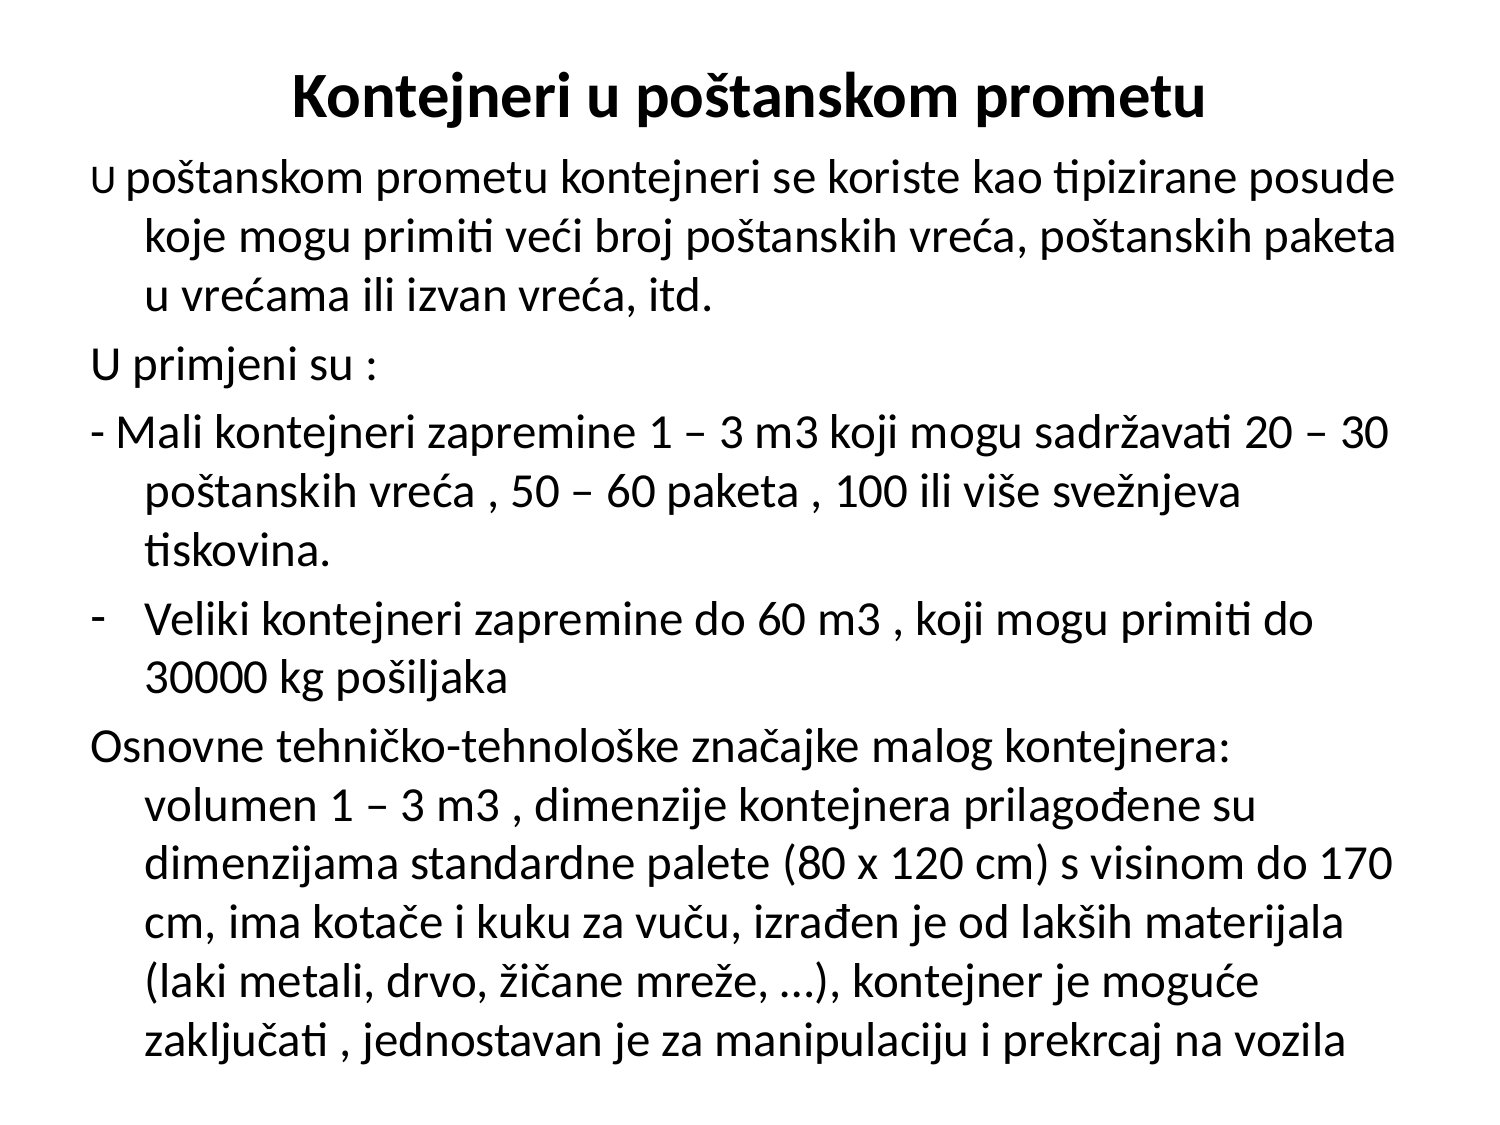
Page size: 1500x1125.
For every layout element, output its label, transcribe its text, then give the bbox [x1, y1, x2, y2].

title Kontejneri u poštanskom prometu [75, 45, 1425, 137]
list U poštanskom prometu kontejneri se koriste kao tipizirane posude koje mogu primiti veći broj poštanskih vreća, poštanskih paketa u vrećama ili izvan vreća, itd. U primjeni su : - Mali kontejneri zapremine 1 – 3 m3 koji mogu sadržavati 20 – 30 poštanskih vreća , 50 – 60 paketa , 100 ili više svežnjeva tiskovina. Veliki kontejneri zapremine do 60 m3 , koji mogu primiti do 30000 kg pošiljaka Osnovne tehničko-tehnološke značajke malog kontejnera: volumen 1 – 3 m3 , dimenzije kontejnera prilagođene su dimenzijama standardne palete (80 x 120 cm) s visinom do 170 cm, ima kotače i kuku za vuču, izrađen je od lakših materijala (laki metali, drvo, žičane mreže, …), kontejner je moguće zaključati , jednostavan je za manipulaciju i prekrcaj na vozila [75, 137, 1425, 1088]
